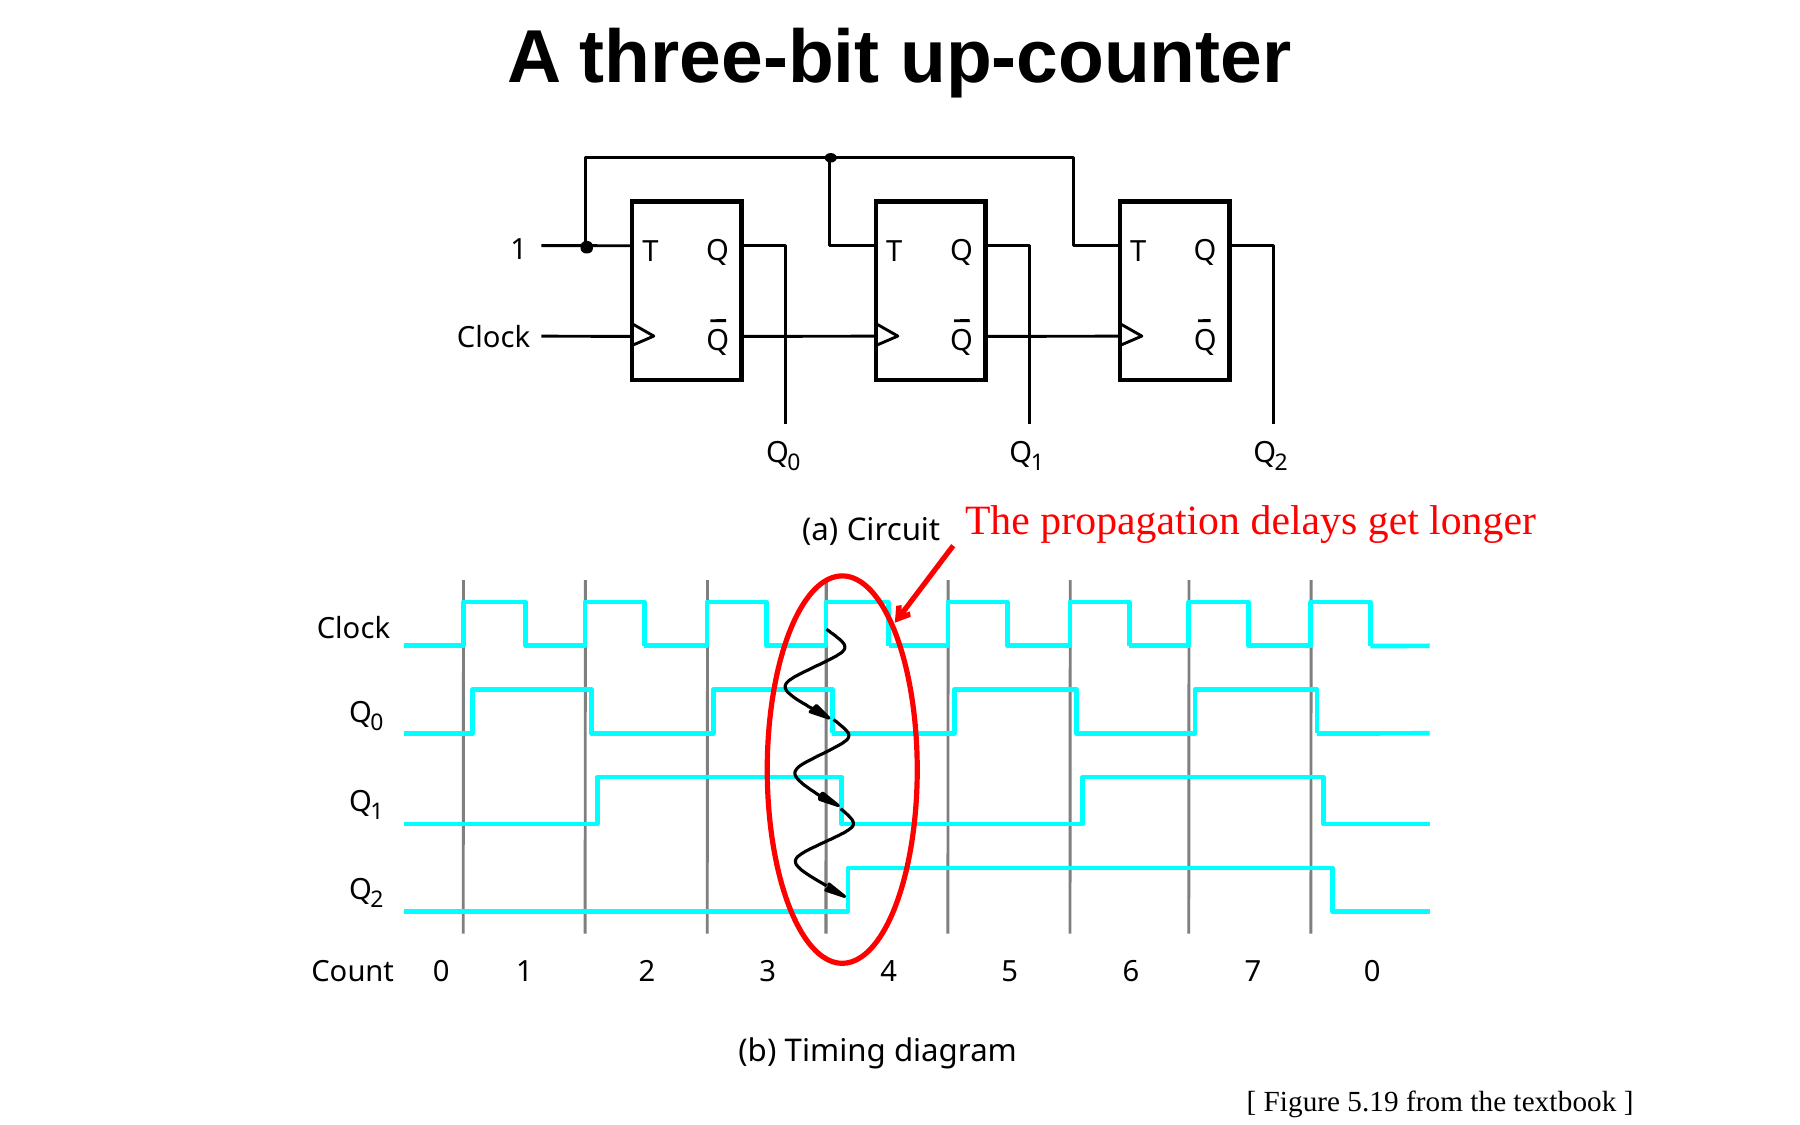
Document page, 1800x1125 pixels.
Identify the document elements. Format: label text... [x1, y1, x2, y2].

text_box 0 [787, 447, 807, 475]
text_box [957, 777, 1430, 824]
text_box [1119, 323, 1142, 346]
text_box Q [950, 321, 981, 357]
text_box [829, 157, 877, 246]
text_box [875, 246, 986, 380]
text_box [1119, 201, 1230, 380]
text_box [403, 689, 761, 734]
text_box T [1129, 232, 1154, 268]
text_box [957, 867, 1430, 912]
text_box 5 [1001, 951, 1026, 987]
text_box [403, 777, 761, 824]
text_box 1 [516, 951, 541, 987]
text_box Clock [456, 317, 538, 353]
text_box 0 [370, 707, 390, 736]
text_box [985, 246, 1030, 424]
text_box Q [1253, 432, 1284, 469]
text_box [875, 323, 898, 346]
text_box [585, 157, 829, 246]
text_box 4 [880, 972, 905, 987]
text_box [631, 323, 654, 346]
text_box The propagation delays get longer [950, 485, 1552, 551]
text_box 1 [1030, 447, 1050, 475]
text_box [582, 242, 592, 252]
text_box [741, 246, 786, 424]
text_box 2 [370, 884, 390, 913]
text_box Q [349, 870, 380, 906]
text_box Q [1193, 321, 1225, 357]
text_box T [642, 246, 667, 268]
text_box [403, 602, 645, 646]
text_box [957, 689, 1318, 734]
text_box (b) Timing diagram [738, 1030, 1018, 1068]
text_box 2 [638, 951, 664, 987]
text_box [1229, 245, 1274, 424]
text_box T [885, 246, 910, 268]
text_box Q [766, 432, 797, 469]
text_box Clock [316, 609, 398, 645]
text_box Q [349, 781, 380, 817]
text_box [1129, 602, 1371, 646]
text_box Count [311, 951, 402, 987]
text_box Q [706, 321, 737, 357]
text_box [767, 545, 954, 964]
text_box (a) Circuit [802, 509, 949, 544]
text_box Q [1193, 231, 1224, 267]
text_box [644, 602, 761, 646]
text_box 3 [759, 951, 784, 987]
text_box 0 [432, 951, 458, 987]
text_box 1 [510, 229, 535, 265]
text_box [ Figure 5.19 from the textbook ] [1231, 1074, 1650, 1125]
text_box A three-bit up-counter [149, 0, 1650, 100]
text_box 2 [1274, 447, 1294, 475]
text_box [957, 602, 1130, 646]
text_box 1 [370, 796, 390, 824]
text_box [631, 246, 742, 380]
text_box Q [949, 246, 981, 267]
text_box 0 [1363, 951, 1388, 987]
text_box Q [706, 246, 737, 267]
text_box [830, 157, 1121, 246]
text_box Q [349, 693, 380, 729]
text_box 7 [1244, 951, 1269, 987]
text_box Q [1009, 432, 1040, 469]
text_box 6 [1122, 951, 1147, 987]
